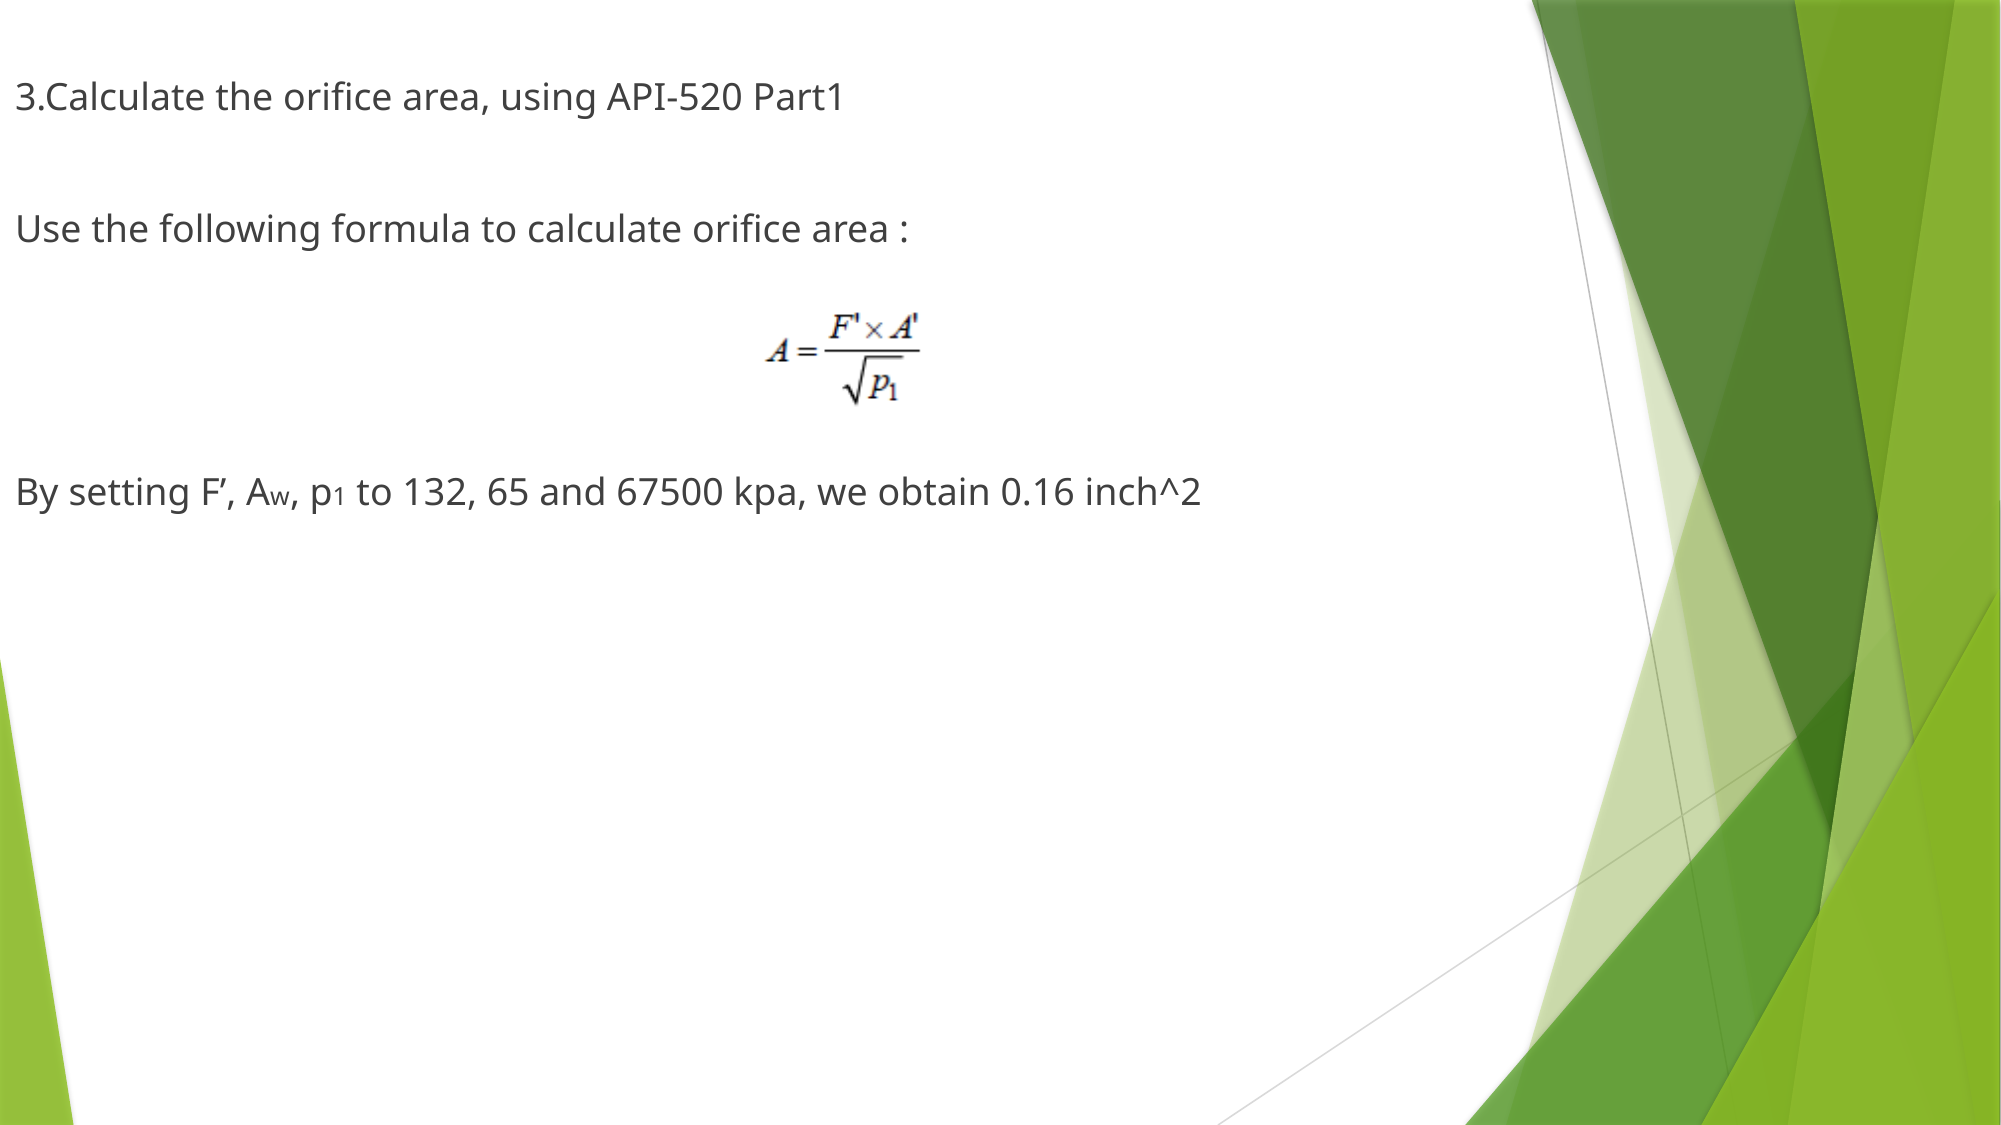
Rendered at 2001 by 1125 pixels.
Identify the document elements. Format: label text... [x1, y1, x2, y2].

list 3.Calculate the orifice area, using API-520 Part1 Use the following formula to calculate orifice area : By setting F’, Aw, p1 to 132, 65 and 67500 kpa, we obtain 0.16 inch^2 [0, 0, 2000, 1125]
picture [725, 288, 949, 429]
